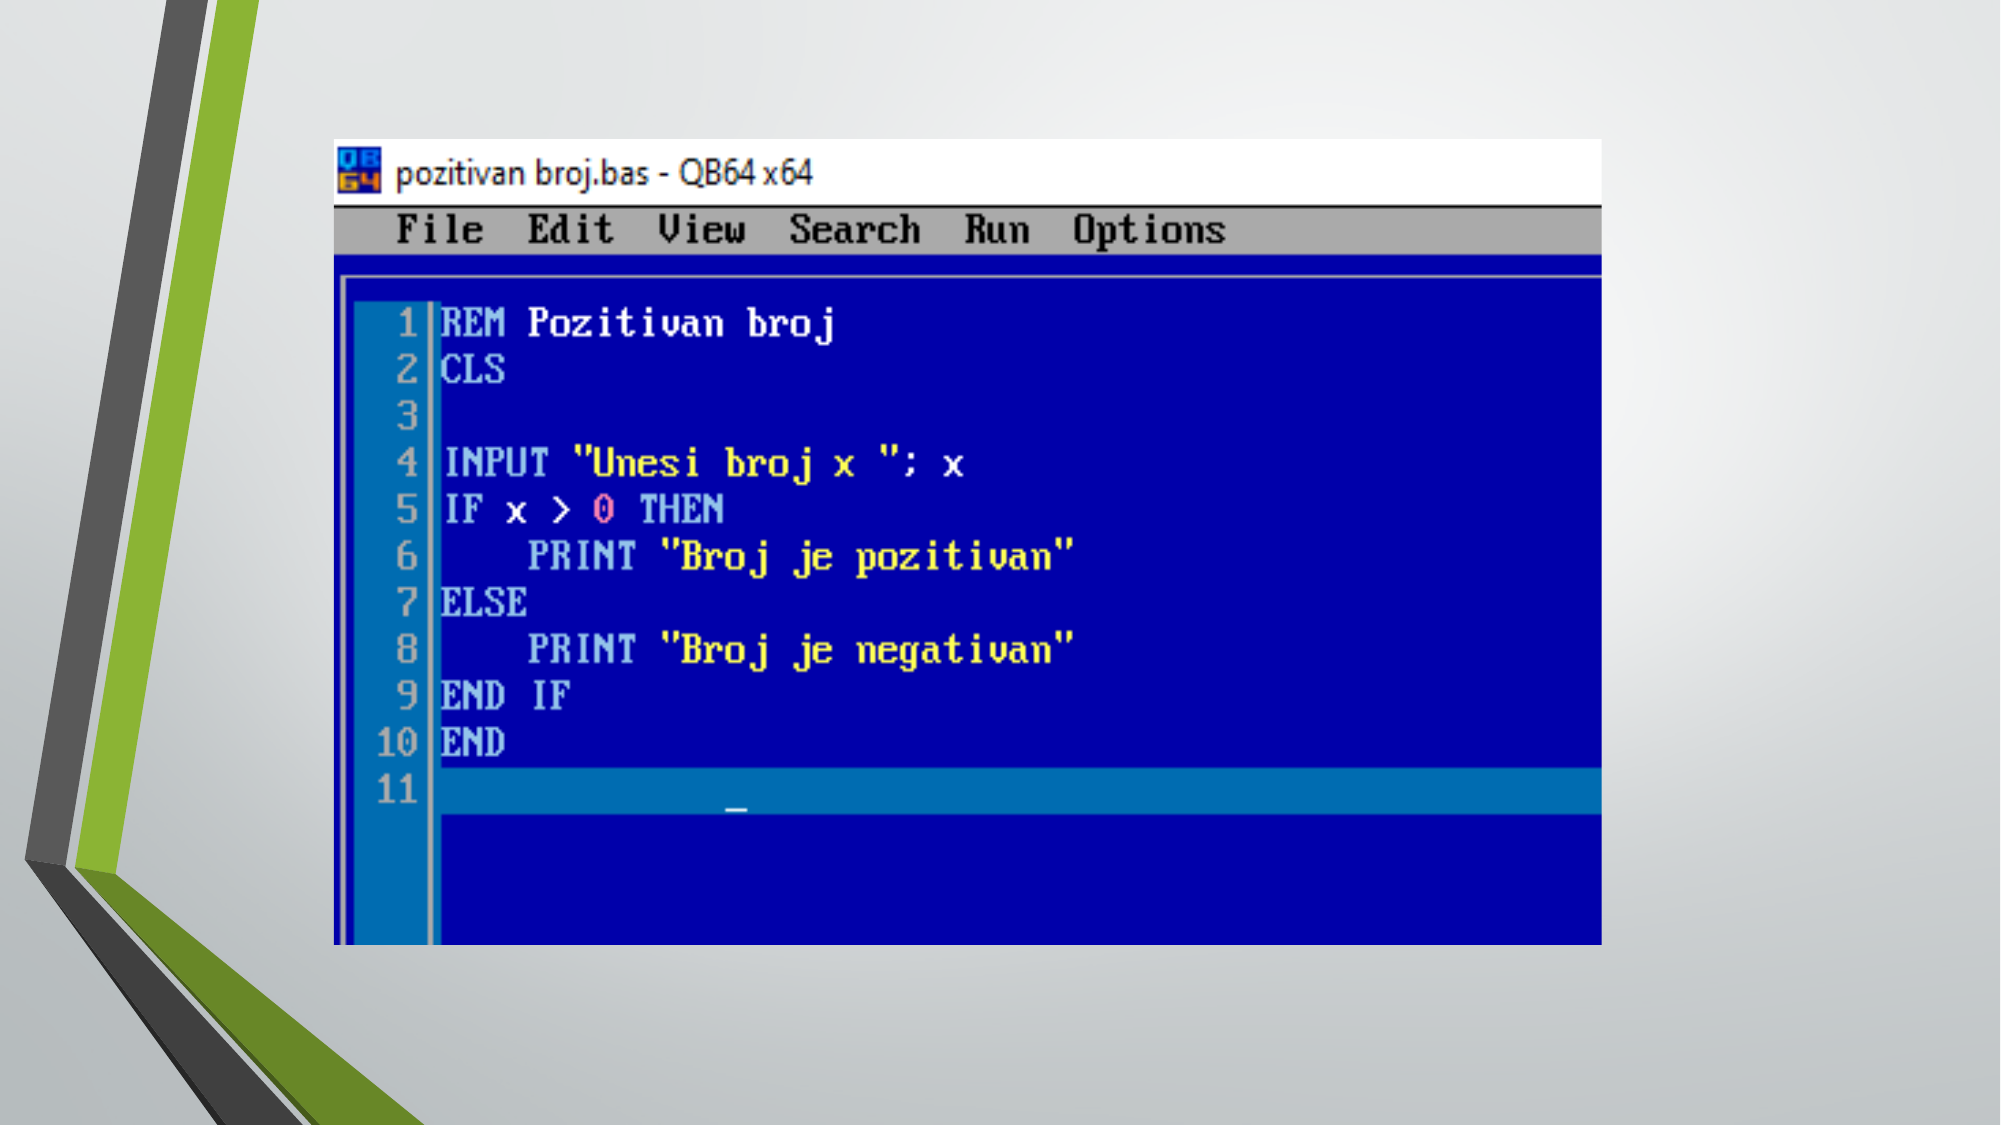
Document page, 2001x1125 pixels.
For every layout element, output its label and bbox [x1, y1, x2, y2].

picture [333, 139, 1602, 945]
